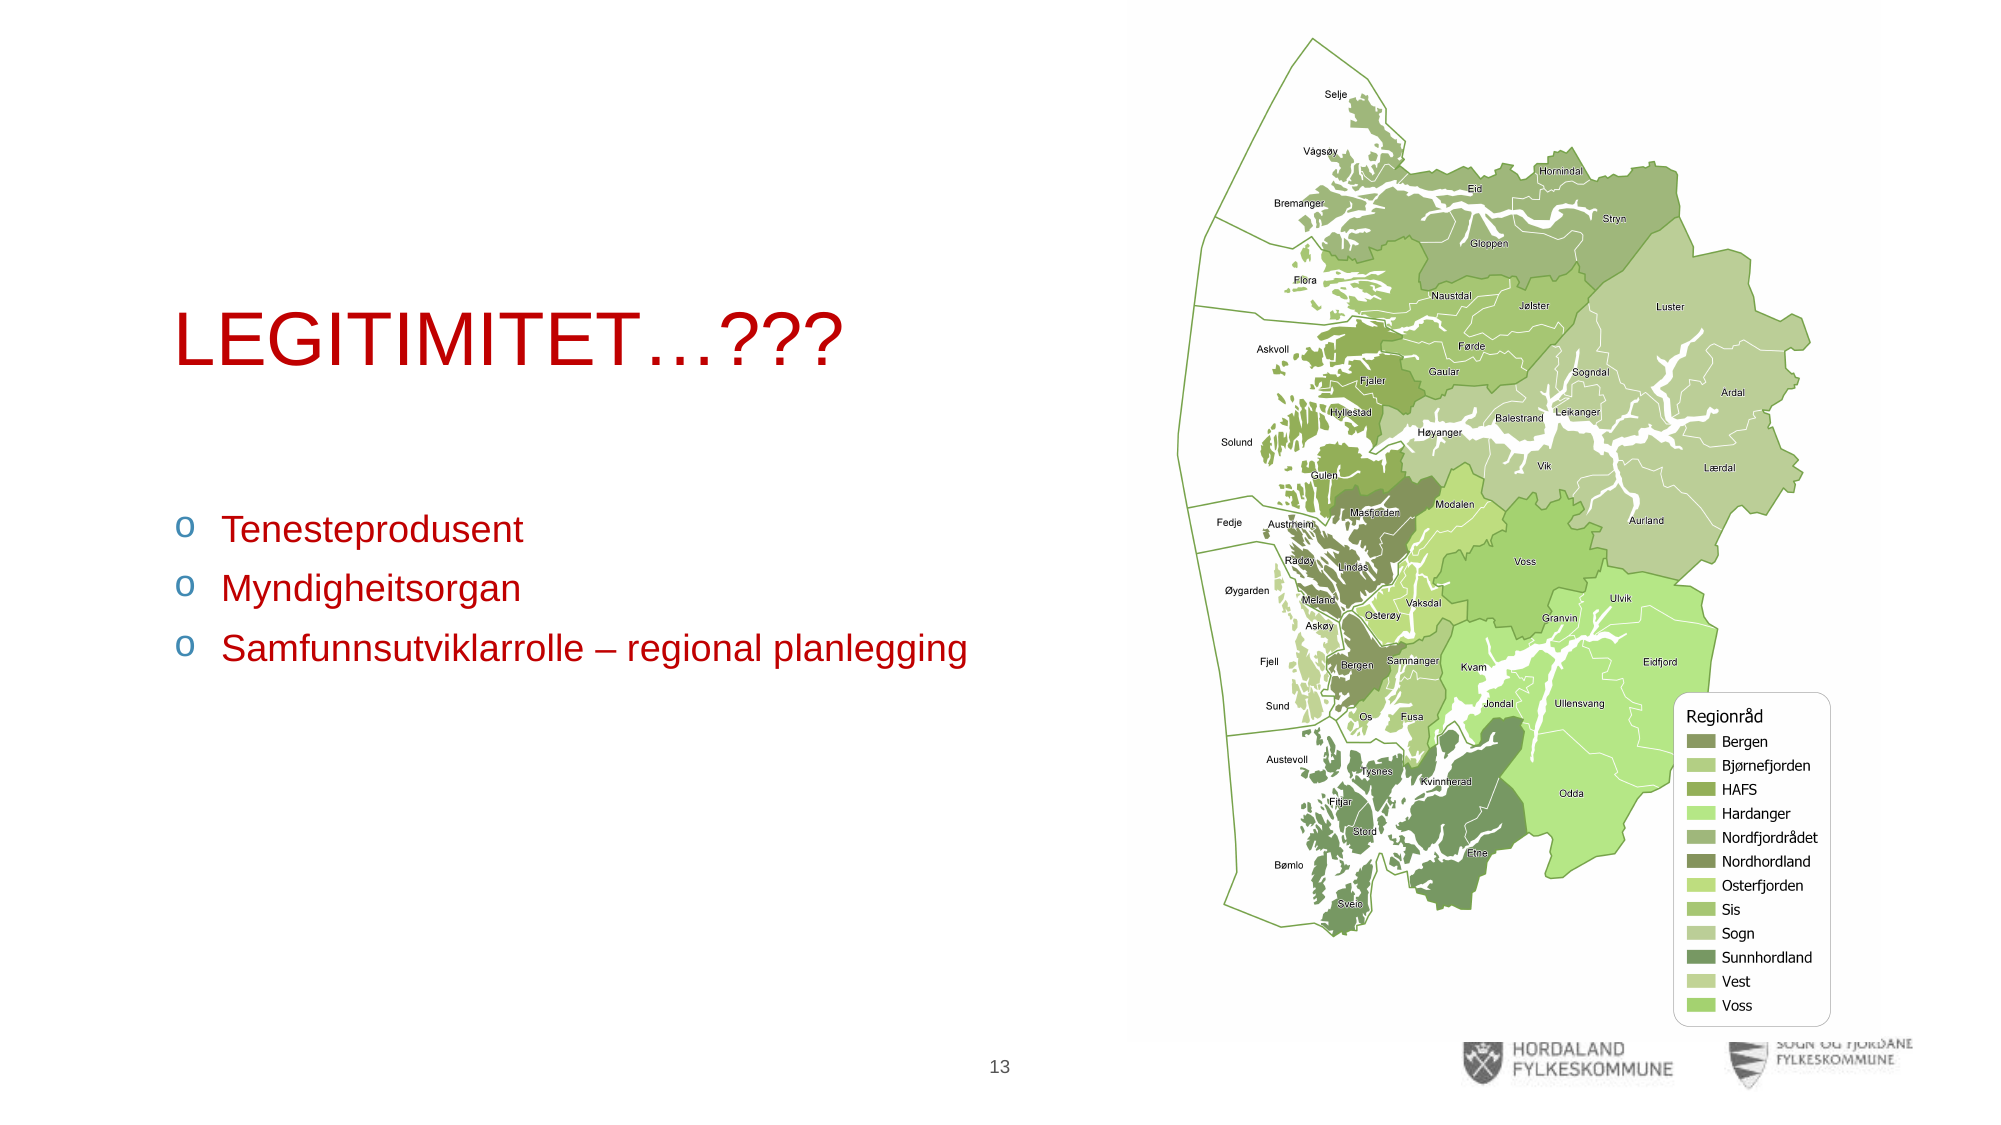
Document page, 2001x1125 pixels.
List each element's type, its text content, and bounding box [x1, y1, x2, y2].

picture [1127, 0, 1916, 1092]
slide_number 13 [953, 1054, 1047, 1088]
list LEGITIMITET…??? Tenesteprodusent Myndigheitsorgan Samfunnsutviklarrolle – regional planlegging [173, 280, 1097, 671]
